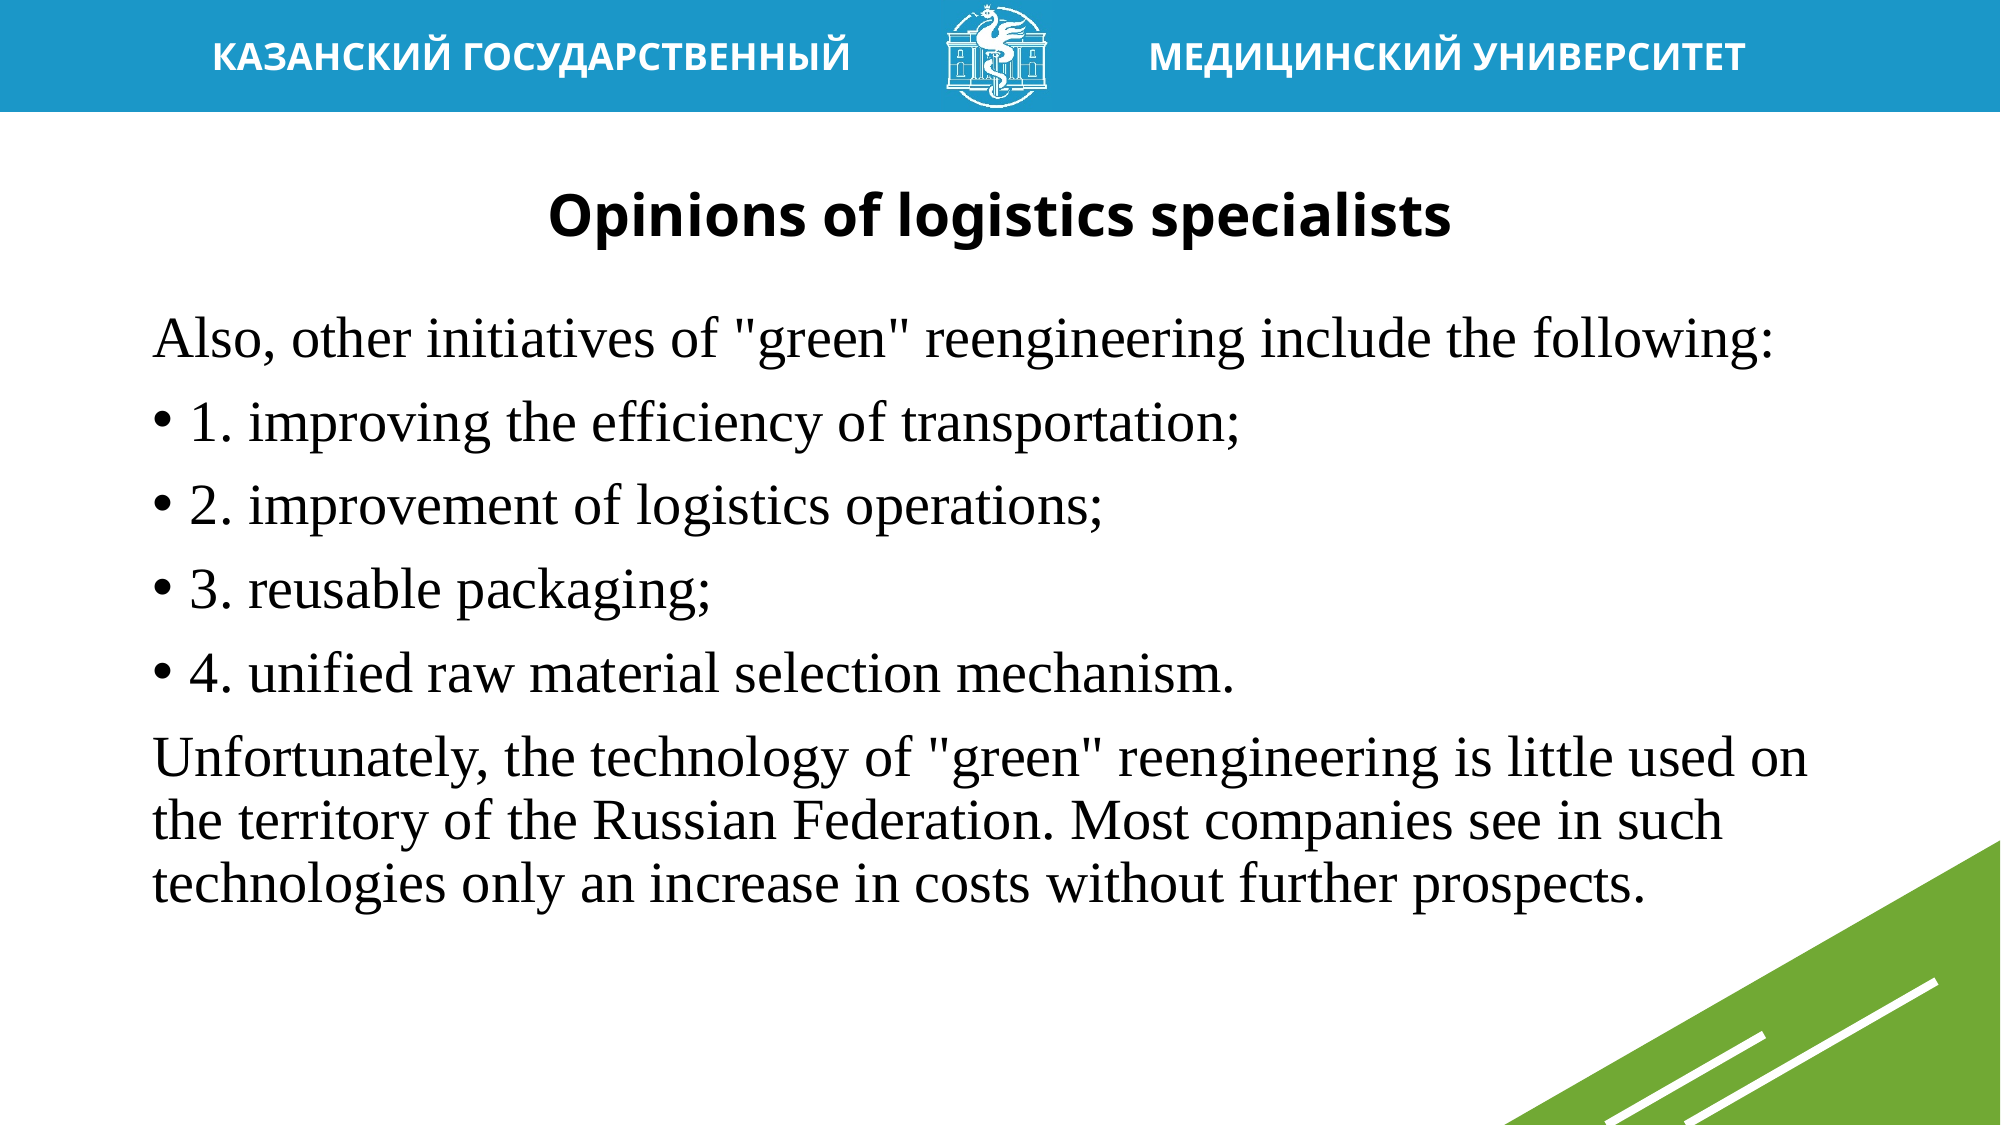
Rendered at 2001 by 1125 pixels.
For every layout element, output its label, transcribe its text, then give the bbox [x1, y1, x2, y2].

list Also, other initiatives of "green" reengineering include the following: 1. improving the efficiency of transportation; 2. improvement of logistics operations; 3. reusable packaging; 4. unified raw material selection mechanism. Unfortunately, the technology of "green" reengineering is little used on the territory of the Russian Federation. Most companies see in such technologies only an increase in costs without further prospects. [137, 299, 1863, 1014]
title Opinions of logistics specialists [137, 158, 1863, 278]
picture [939, 0, 1052, 112]
